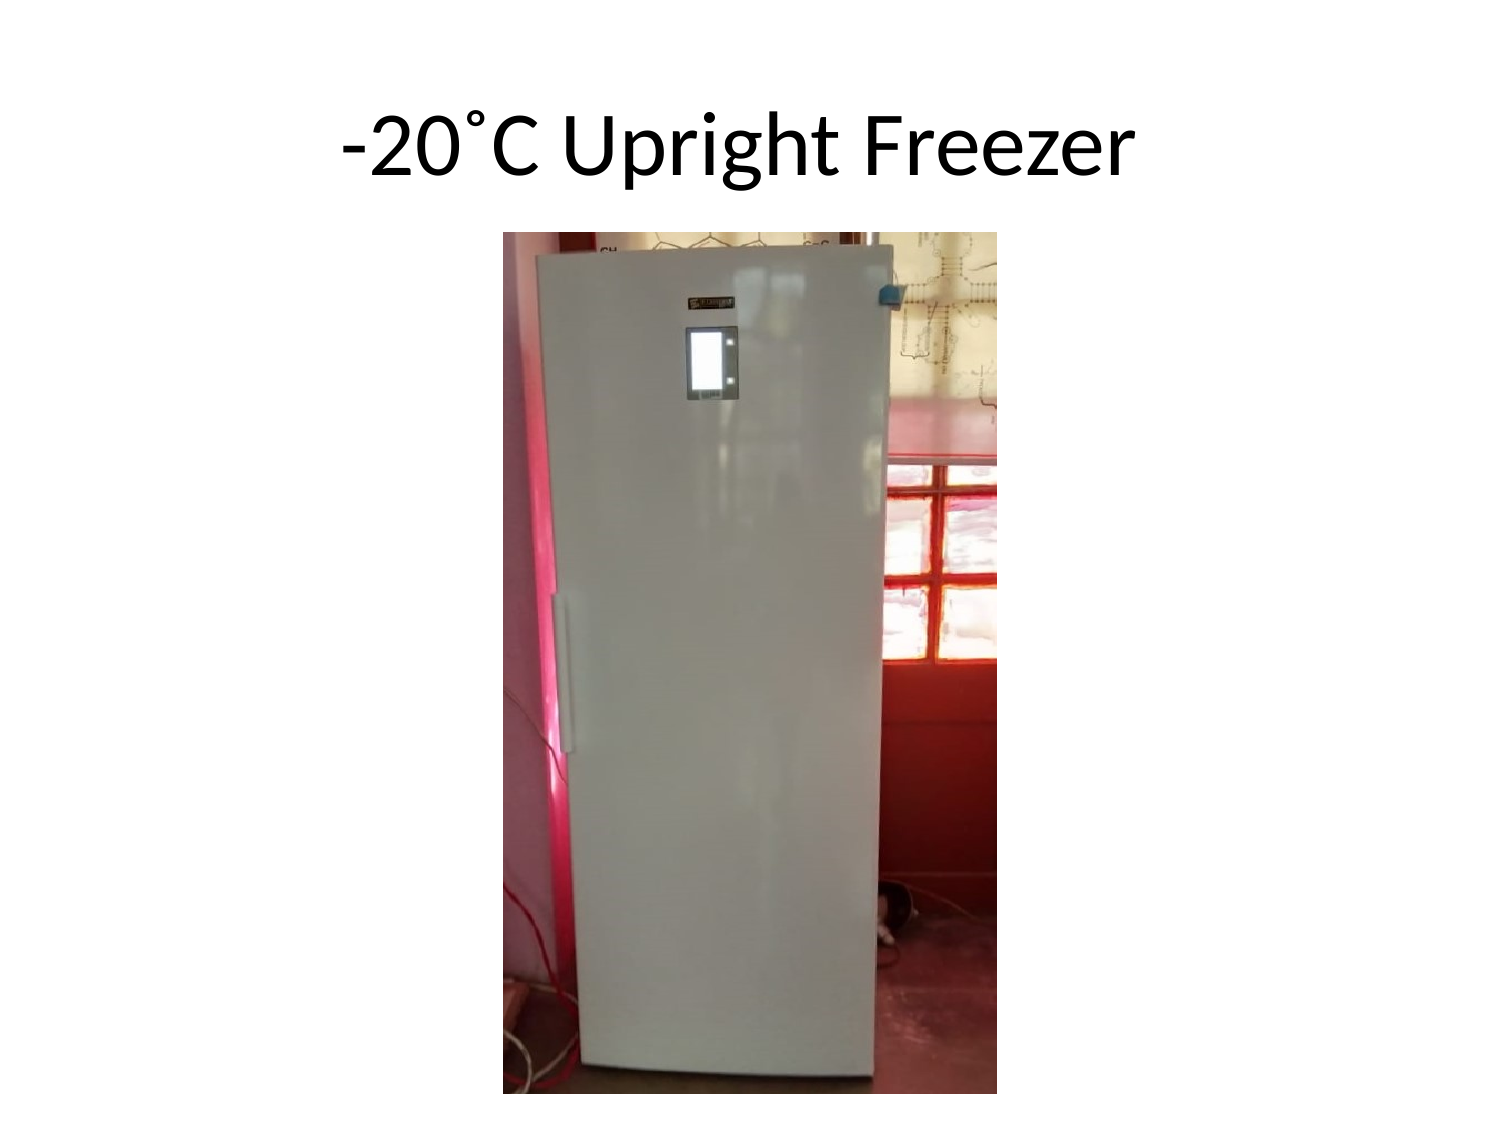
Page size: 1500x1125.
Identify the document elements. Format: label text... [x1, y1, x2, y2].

picture [502, 232, 998, 1095]
title -20˚C Upright Freezer [75, 45, 1425, 233]
